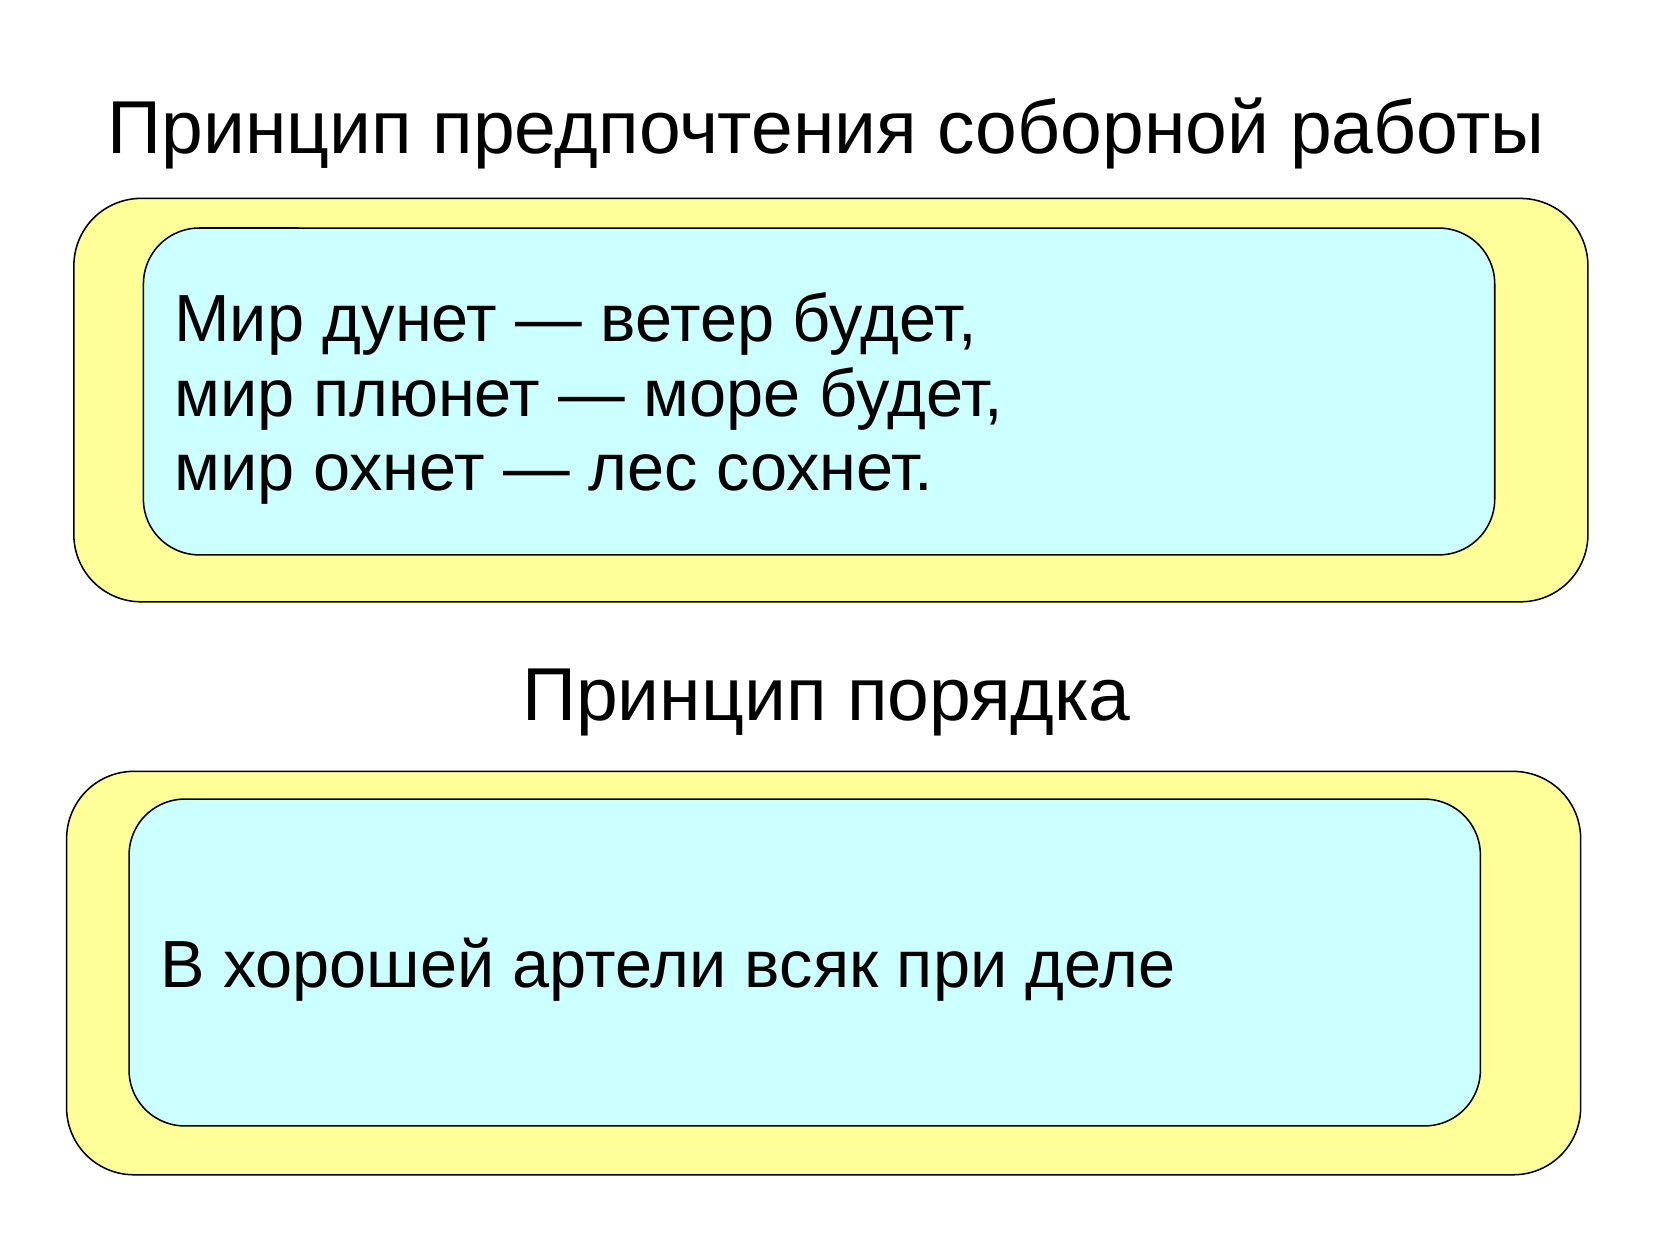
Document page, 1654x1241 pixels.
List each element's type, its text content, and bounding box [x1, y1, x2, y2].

text_box [66, 771, 1581, 1175]
text_box [73, 198, 1588, 602]
text_box Принцип порядка [0, 641, 1654, 741]
text_box Мир дунет — ветер будет, мир плюнет — море будет, мир охнет — лес сохнет. [143, 228, 1495, 555]
text_box В хорошей артели всяк при деле [129, 799, 1481, 1126]
text_box Принцип предпочтения соборной работы [0, 73, 1654, 173]
